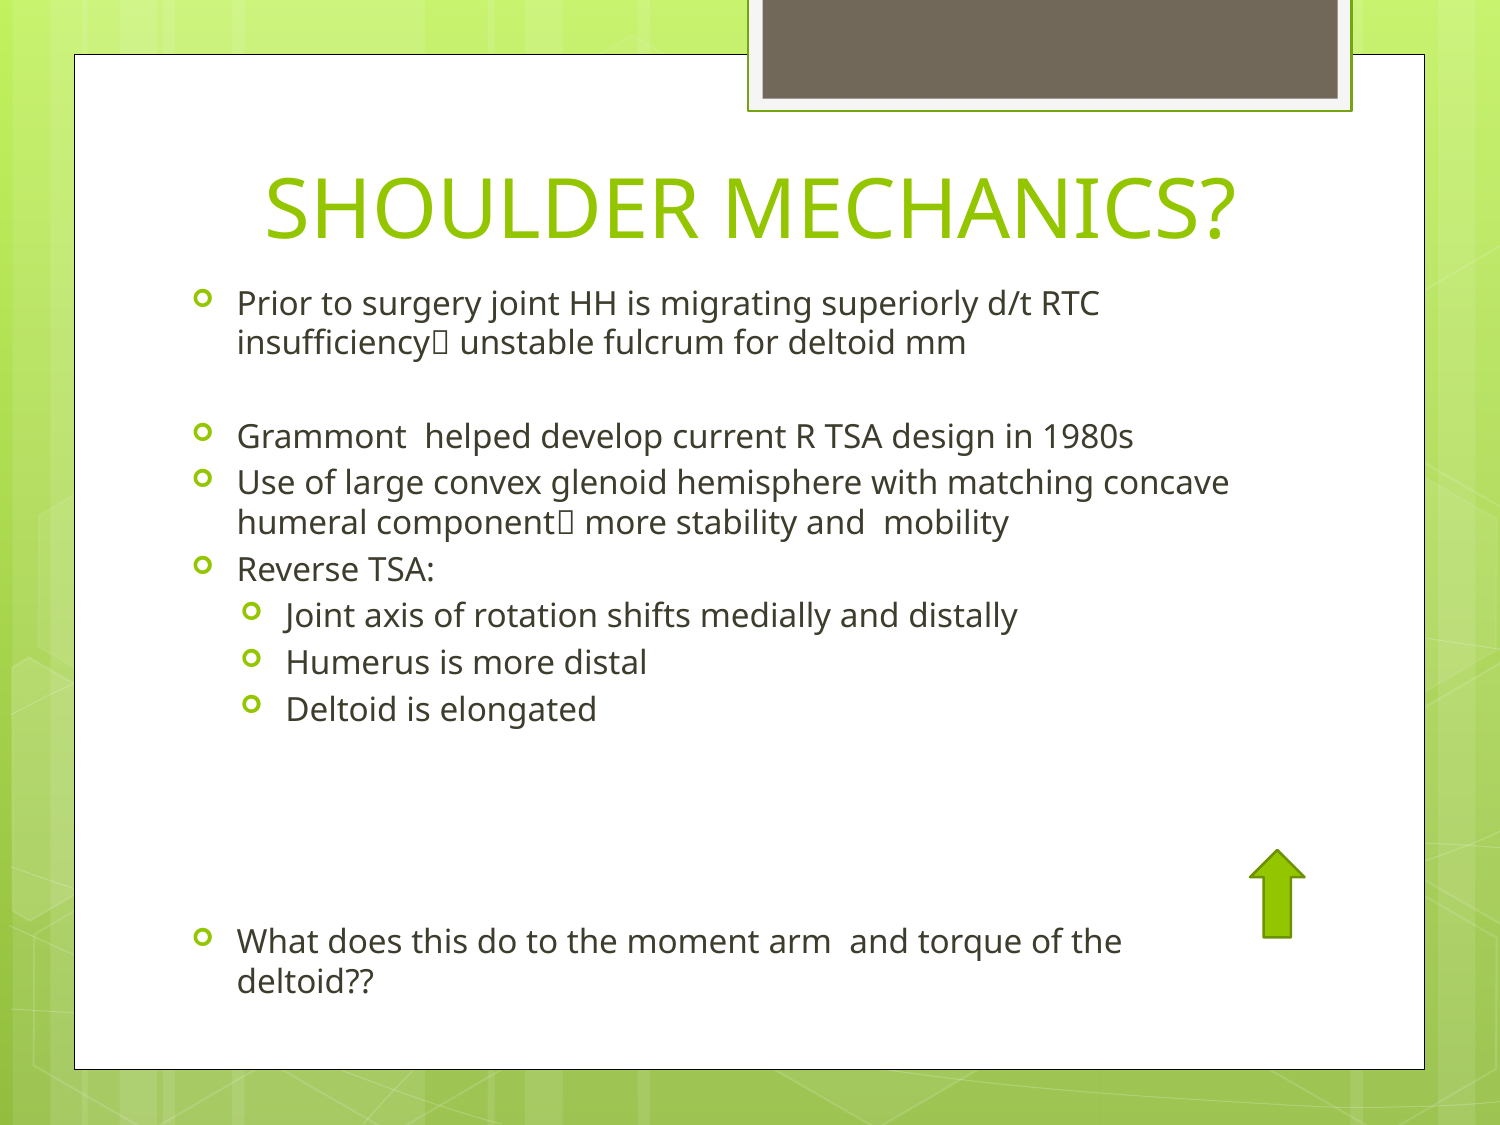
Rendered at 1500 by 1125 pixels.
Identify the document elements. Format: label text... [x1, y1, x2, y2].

title SHOULDER MECHANICS? [174, 75, 1328, 263]
list Prior to surgery joint HH is migrating superiorly d/t RTC insufficiency unstable fulcrum for deltoid mm Grammont helped develop current R TSA design in 1980s Use of large convex glenoid hemisphere with matching concave humeral component more stability and mobility Reverse TSA: Joint axis of rotation shifts medially and distally Humerus is more distal Deltoid is elongated What does this do to the moment arm and torque of the deltoid?? [165, 274, 1278, 850]
text_box [1248, 849, 1306, 939]
